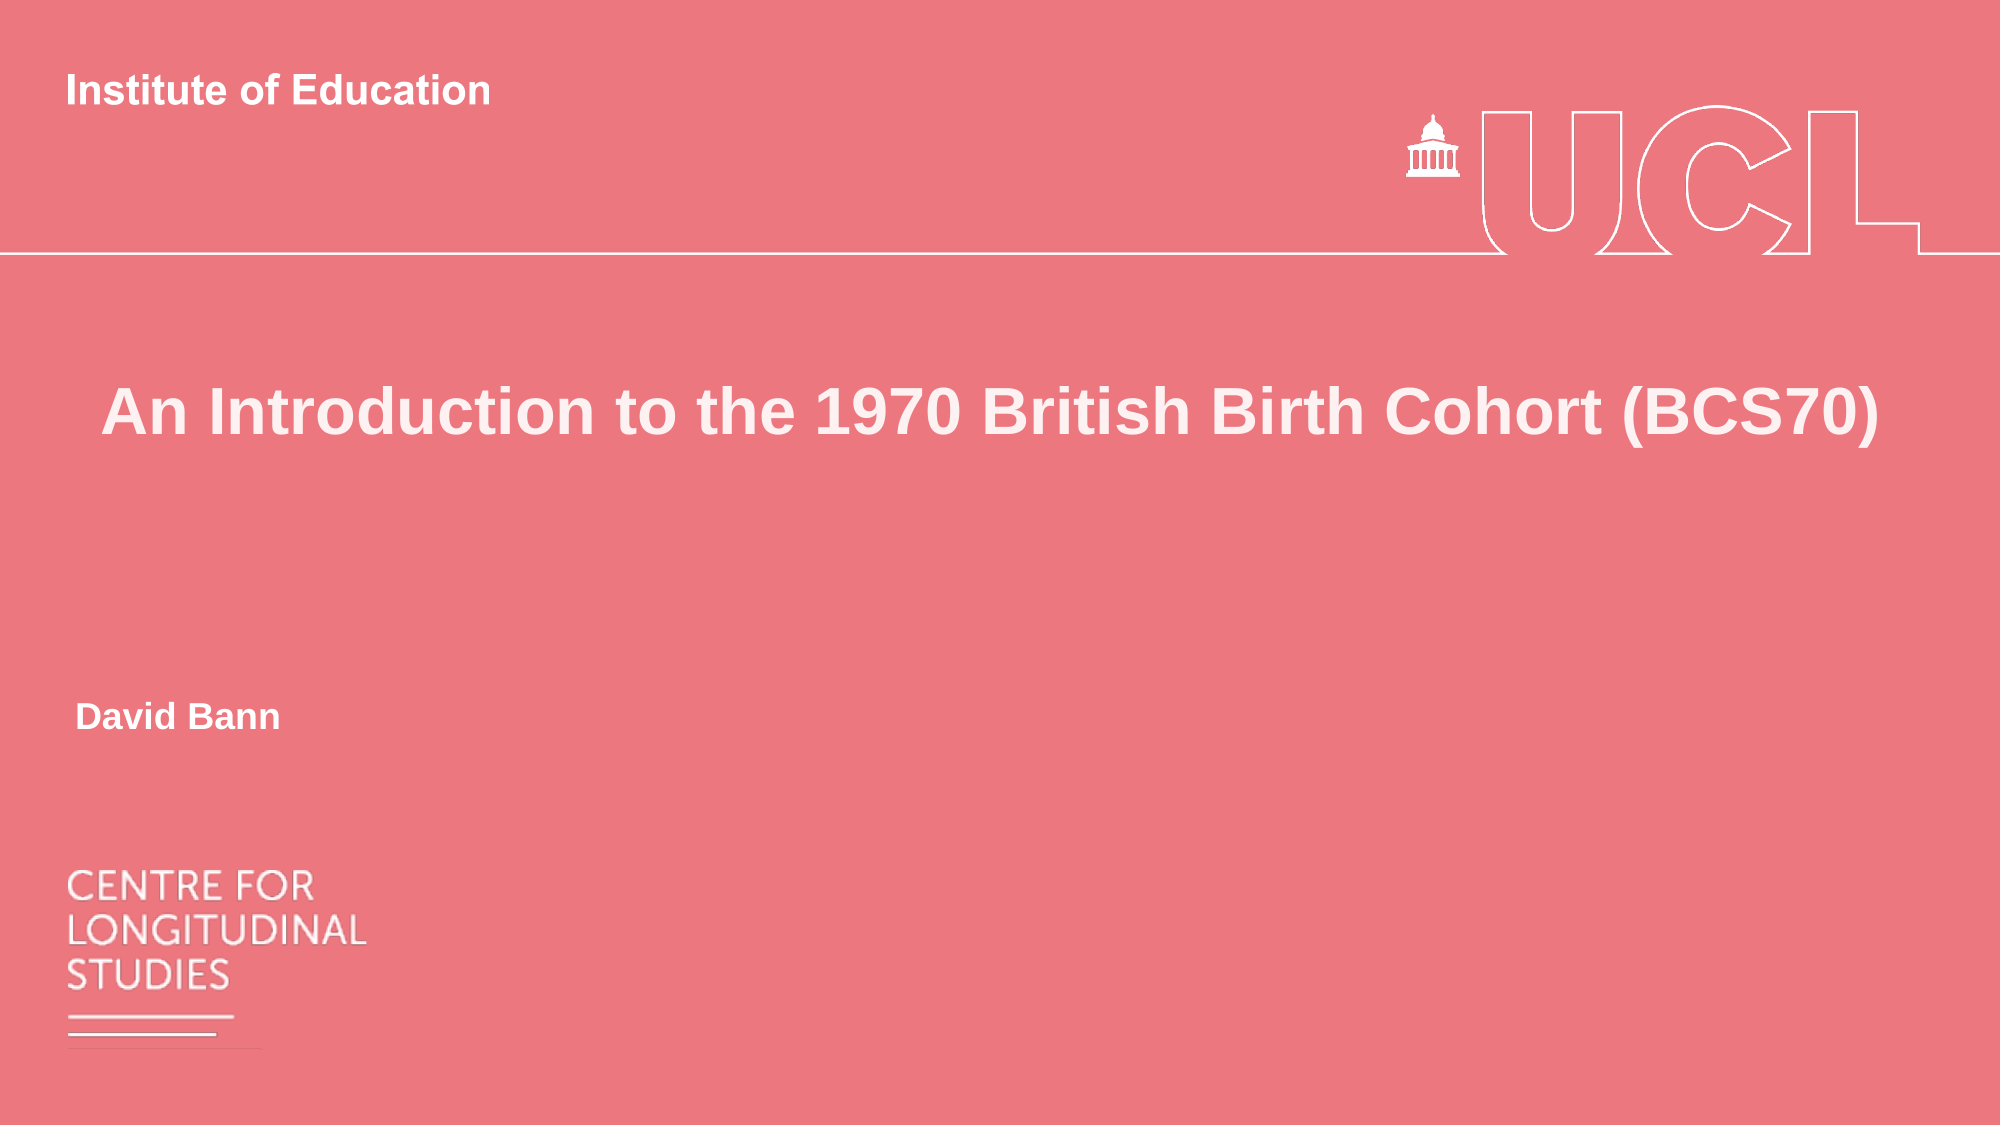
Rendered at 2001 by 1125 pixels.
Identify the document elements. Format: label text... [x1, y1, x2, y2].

picture [0, 73, 2000, 255]
picture [68, 870, 367, 1050]
text_box David Bann [60, 640, 297, 745]
title An Introduction to the 1970 British Birth Cohort (BCS70) [100, 377, 1930, 531]
